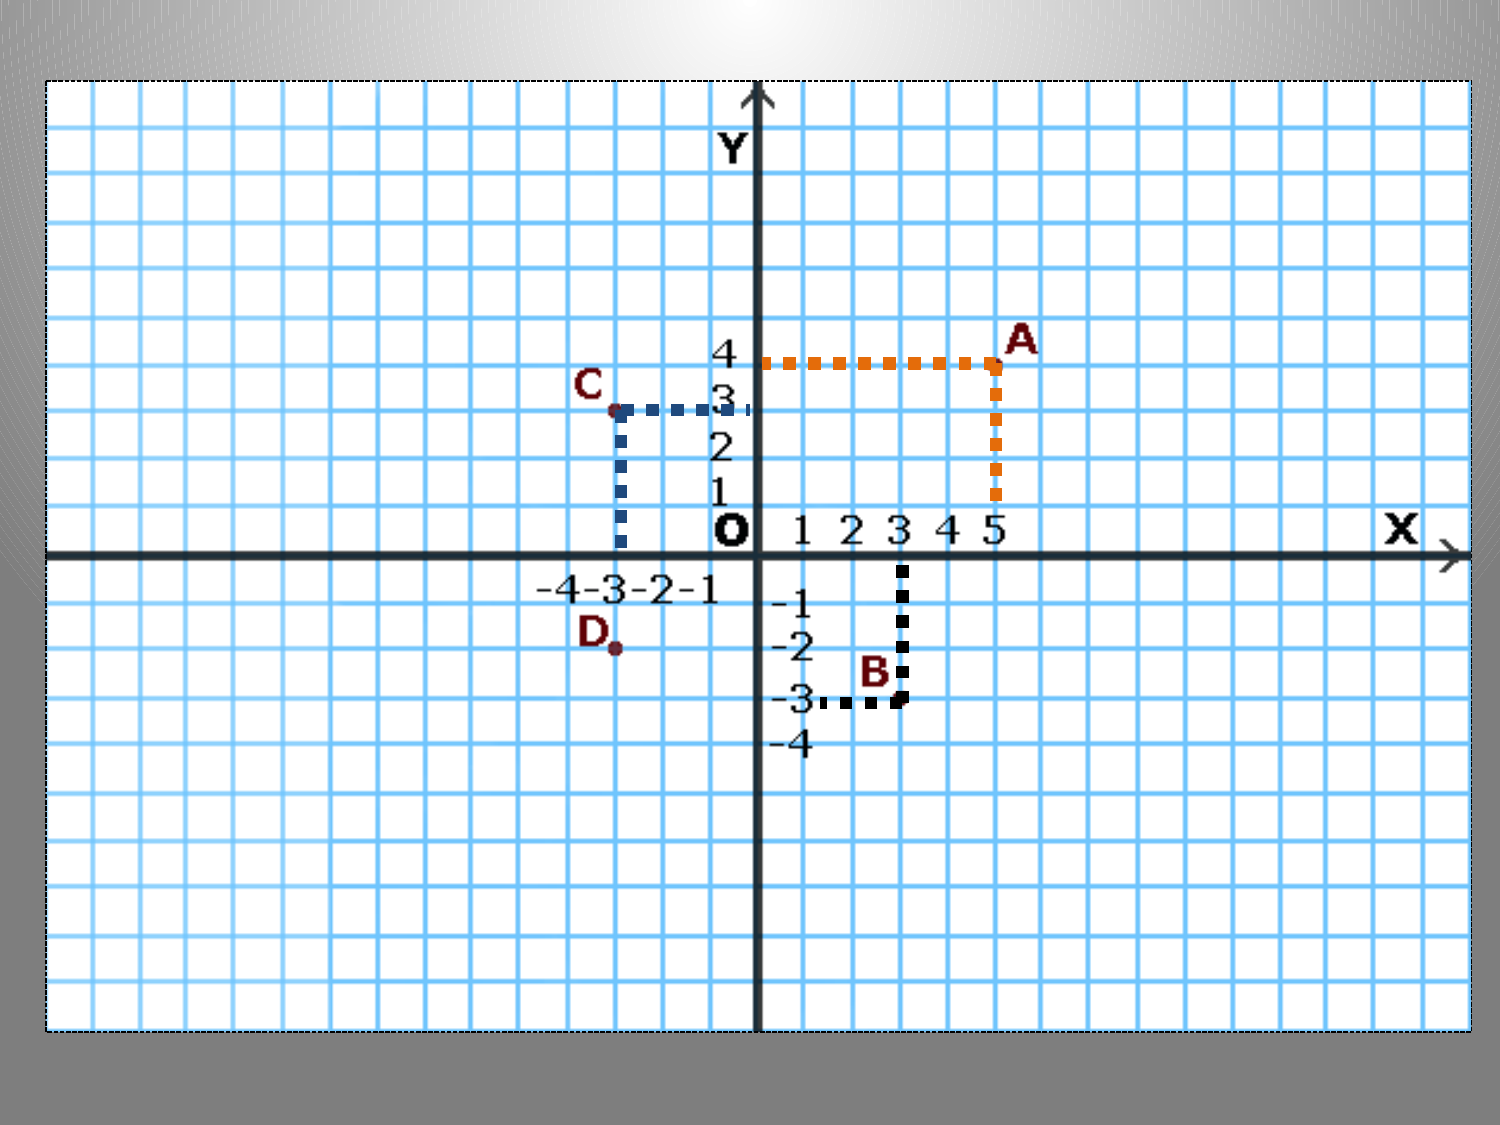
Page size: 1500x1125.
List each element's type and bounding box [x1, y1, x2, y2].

picture [46, 81, 1471, 1032]
